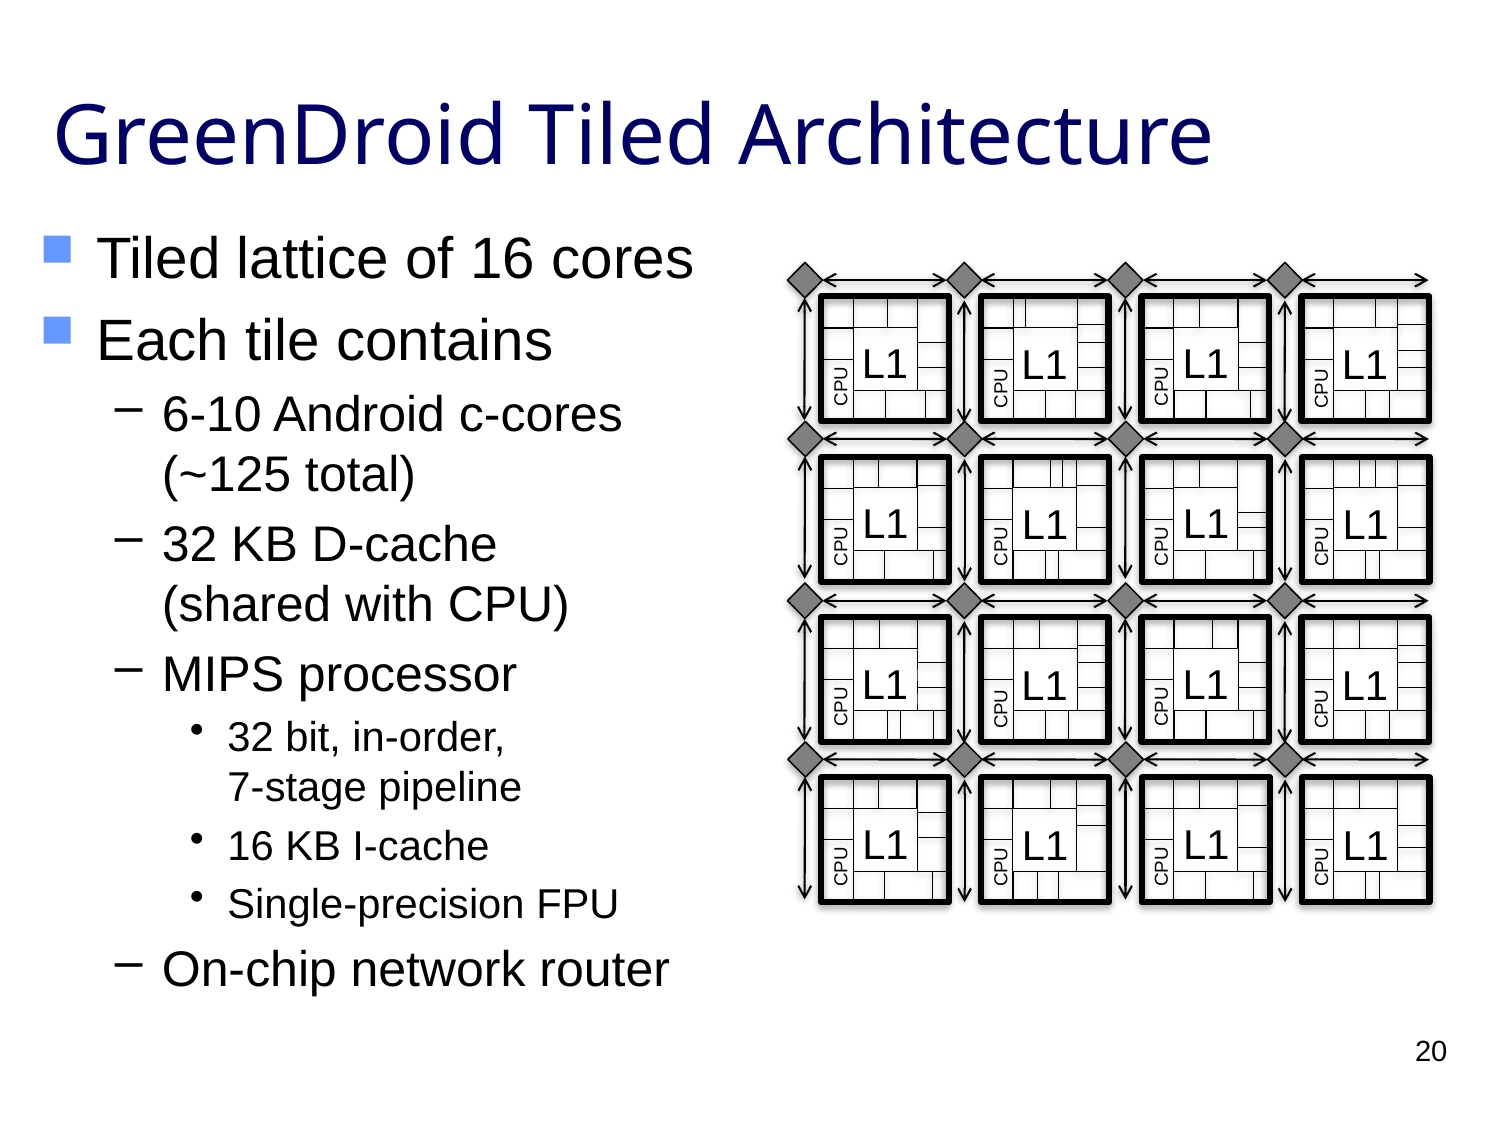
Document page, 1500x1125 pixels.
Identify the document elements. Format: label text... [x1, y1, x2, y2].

title GreenDroid Tiled Architecture [37, 37, 1468, 226]
slide_number 20 [1149, 1024, 1463, 1101]
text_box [787, 262, 1430, 904]
list Tiled lattice of 16 cores Each tile contains 6-10 Android c-cores (~125 total) 32 KB D-cache (shared with CPU) MIPS processor 32 bit, in-order, 7-stage pipeline 16 KB I-cache Single-precision FPU On-chip network router [24, 212, 776, 1088]
